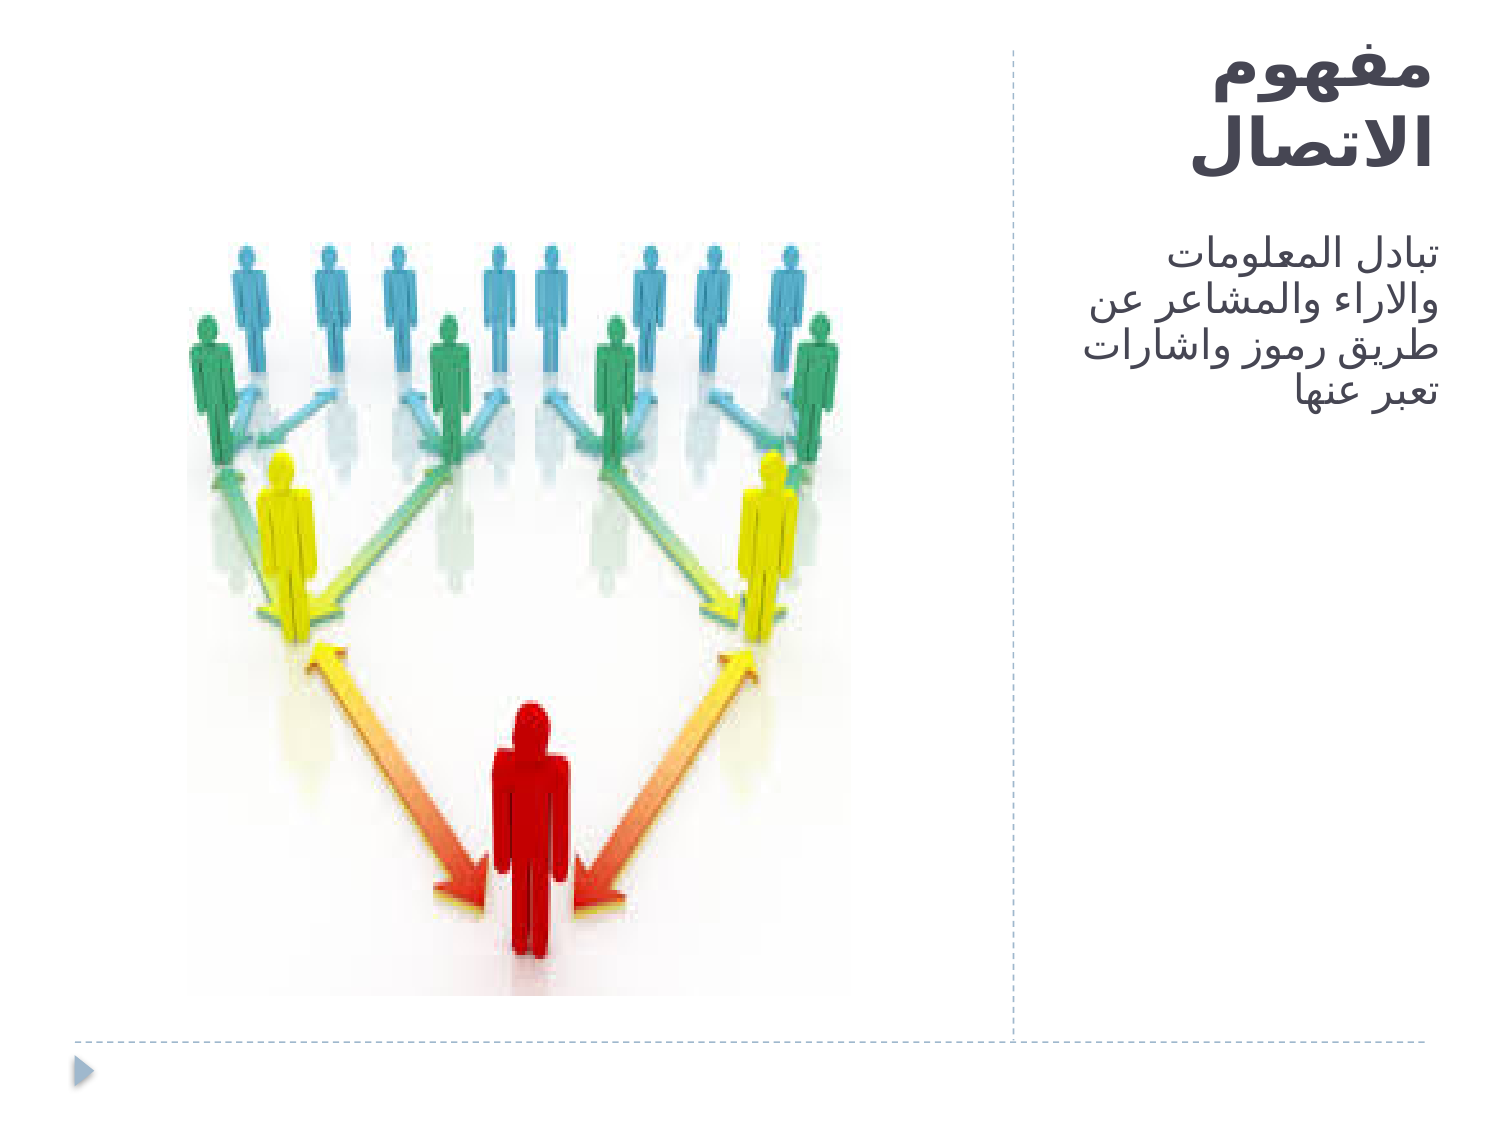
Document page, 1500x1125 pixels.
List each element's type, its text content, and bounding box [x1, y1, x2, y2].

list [187, 210, 851, 997]
list تبادل المعلومات والاراء والمشاعر عن طريق رموز واشارات تعبر عنها [1042, 222, 1456, 1018]
title مفهوم الاتصال [1037, 50, 1450, 188]
